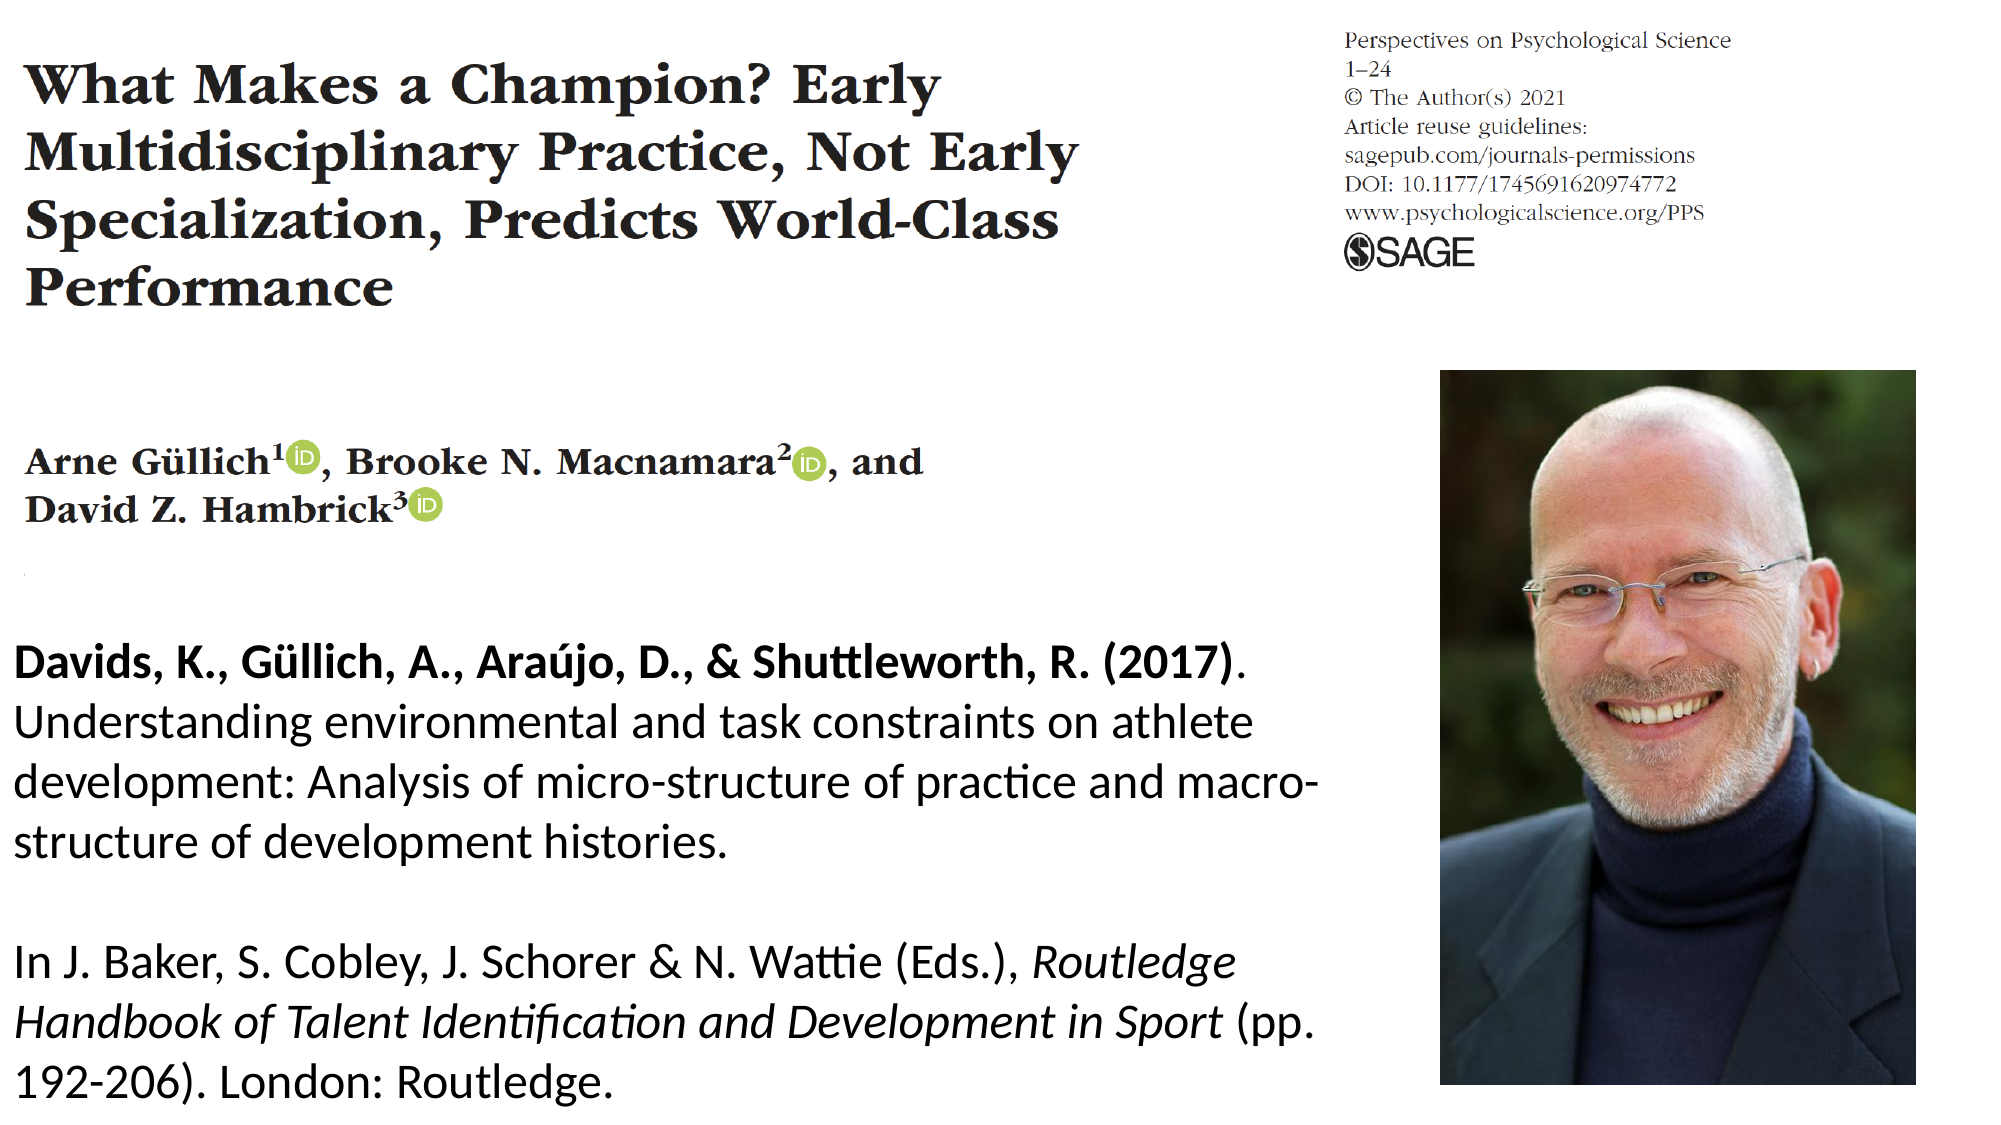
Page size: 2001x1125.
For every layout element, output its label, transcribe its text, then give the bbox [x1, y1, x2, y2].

text_box Davids, K., Güllich, A., Araújo, D., & Shuttleworth, R. (2017). Understanding environmental and task constraints on athlete development: Analysis of micro-structure of practice and macro-structure of development histories. In J. Baker, S. Cobley, J. Schorer & N. Wattie (Eds.), Routledge Handbook of Talent Identification and Development in Sport (pp. 192-206). London: Routledge. [0, 635, 1388, 1116]
picture [0, 0, 1916, 1085]
